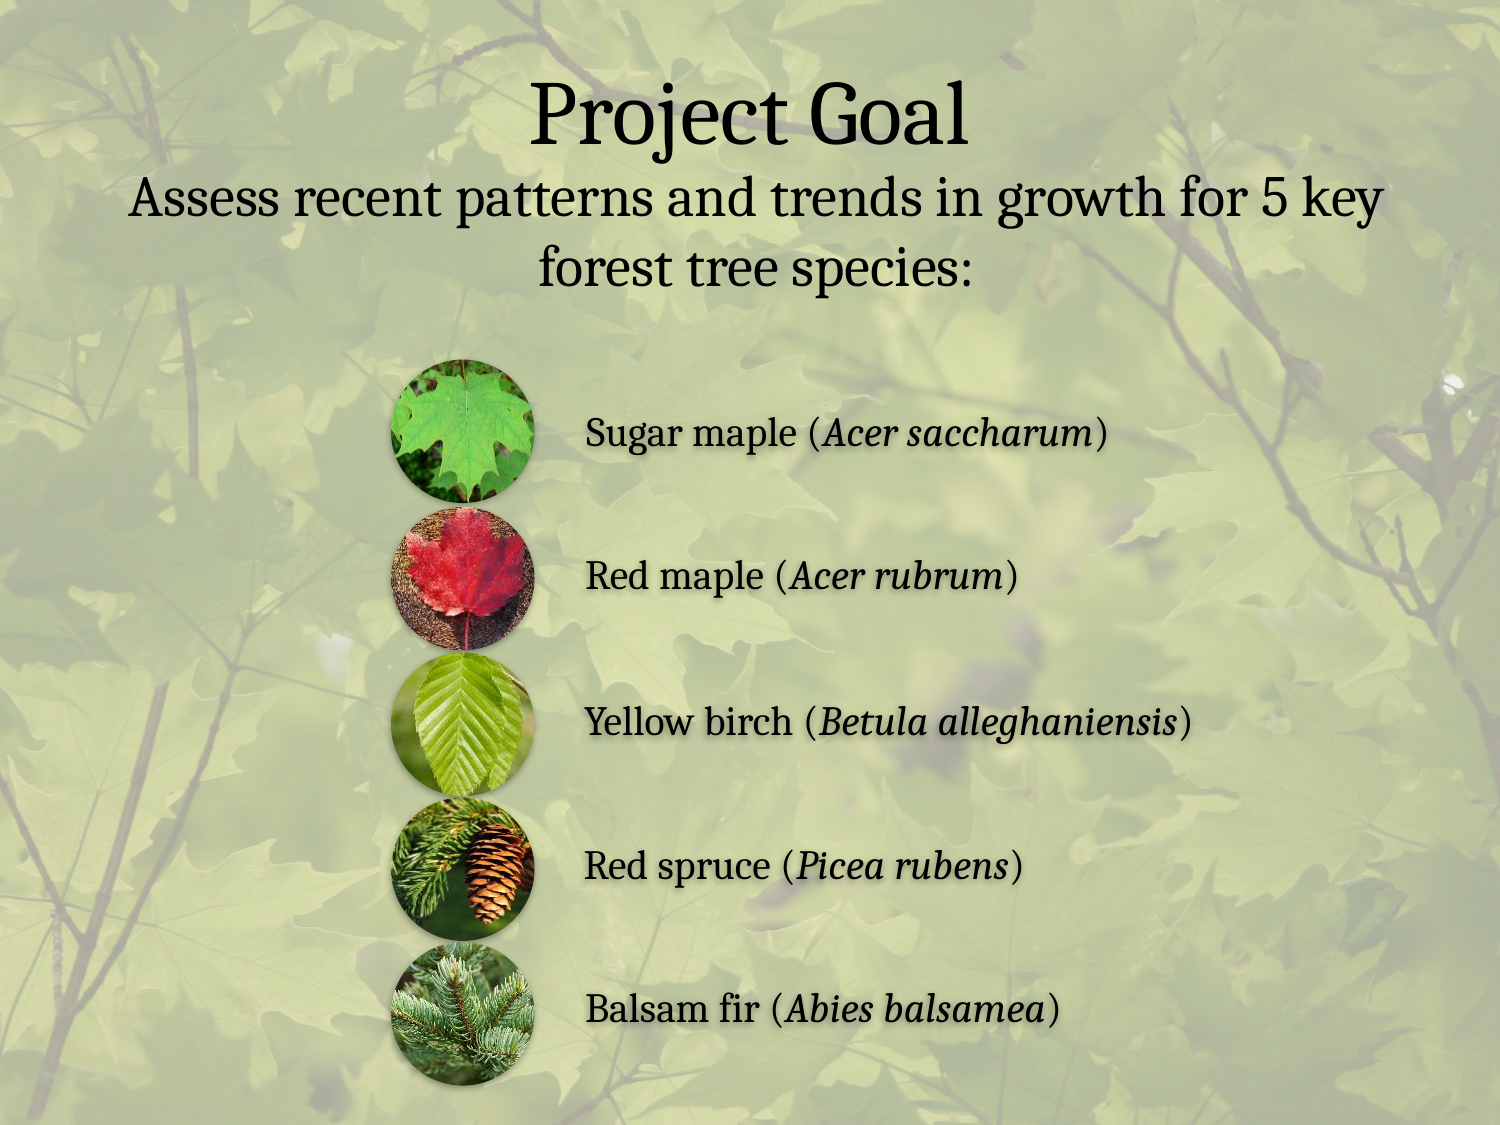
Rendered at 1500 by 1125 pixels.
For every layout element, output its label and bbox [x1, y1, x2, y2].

text_box [390, 358, 1463, 1086]
picture [0, 0, 1500, 1125]
